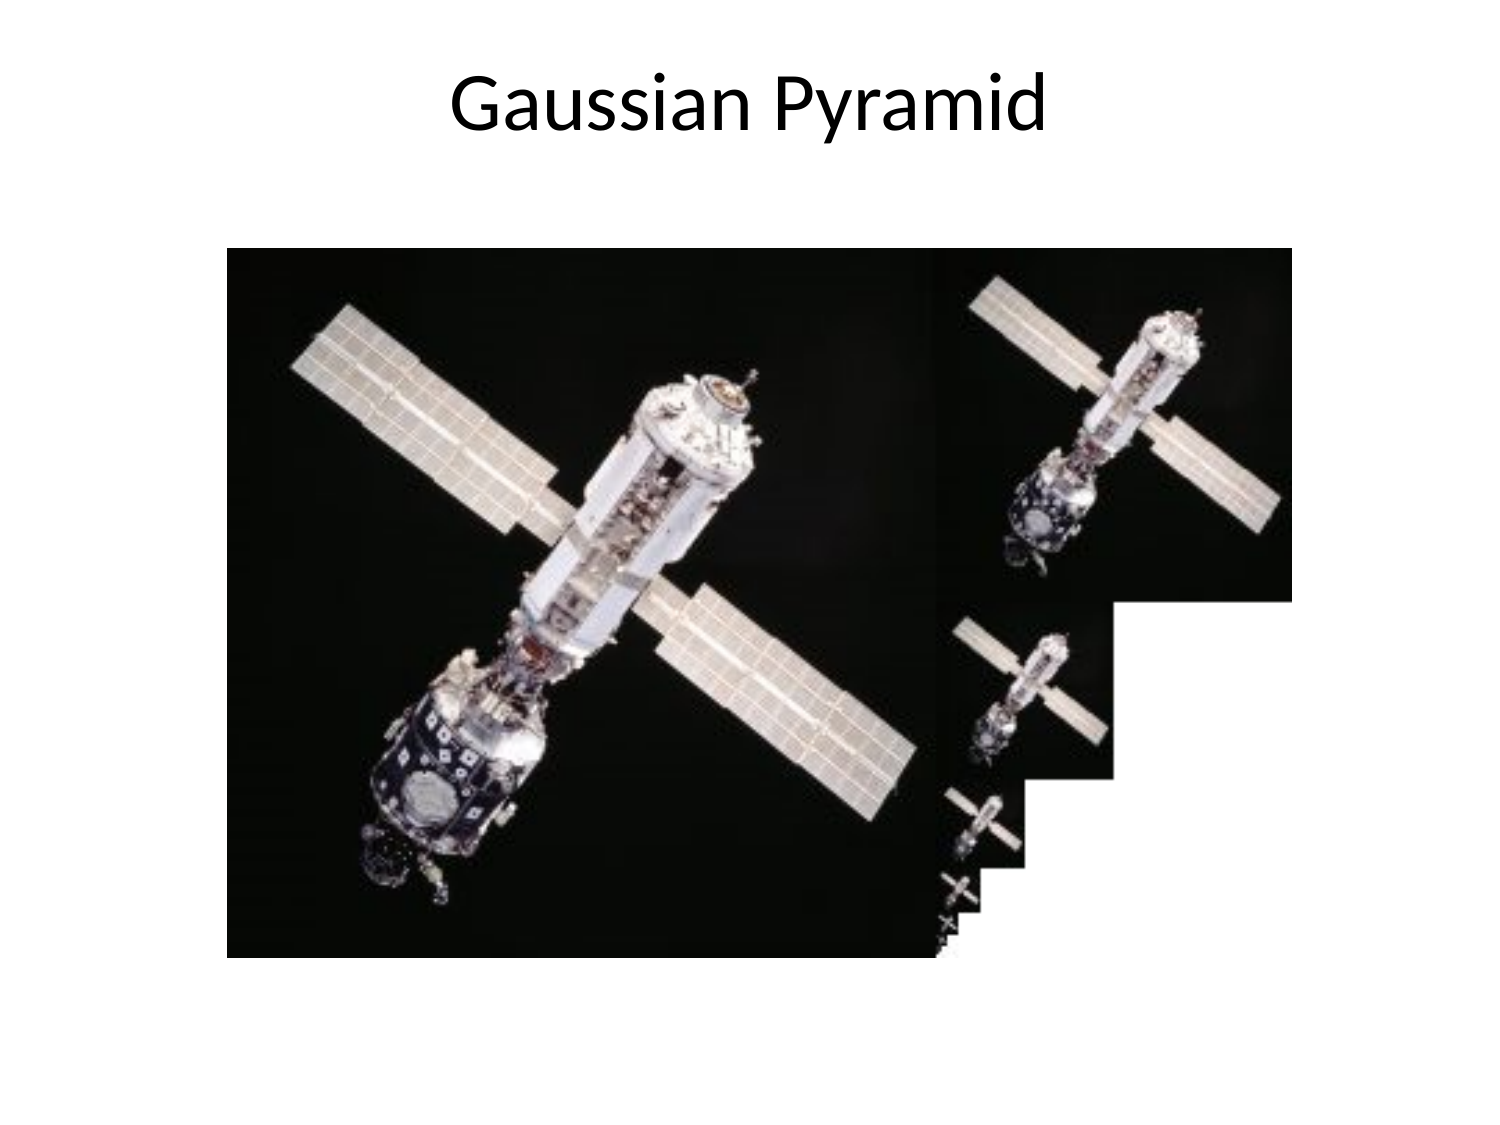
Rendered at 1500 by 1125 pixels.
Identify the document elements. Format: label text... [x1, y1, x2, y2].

picture [227, 248, 1292, 959]
title Gaussian Pyramid [75, 45, 1425, 150]
